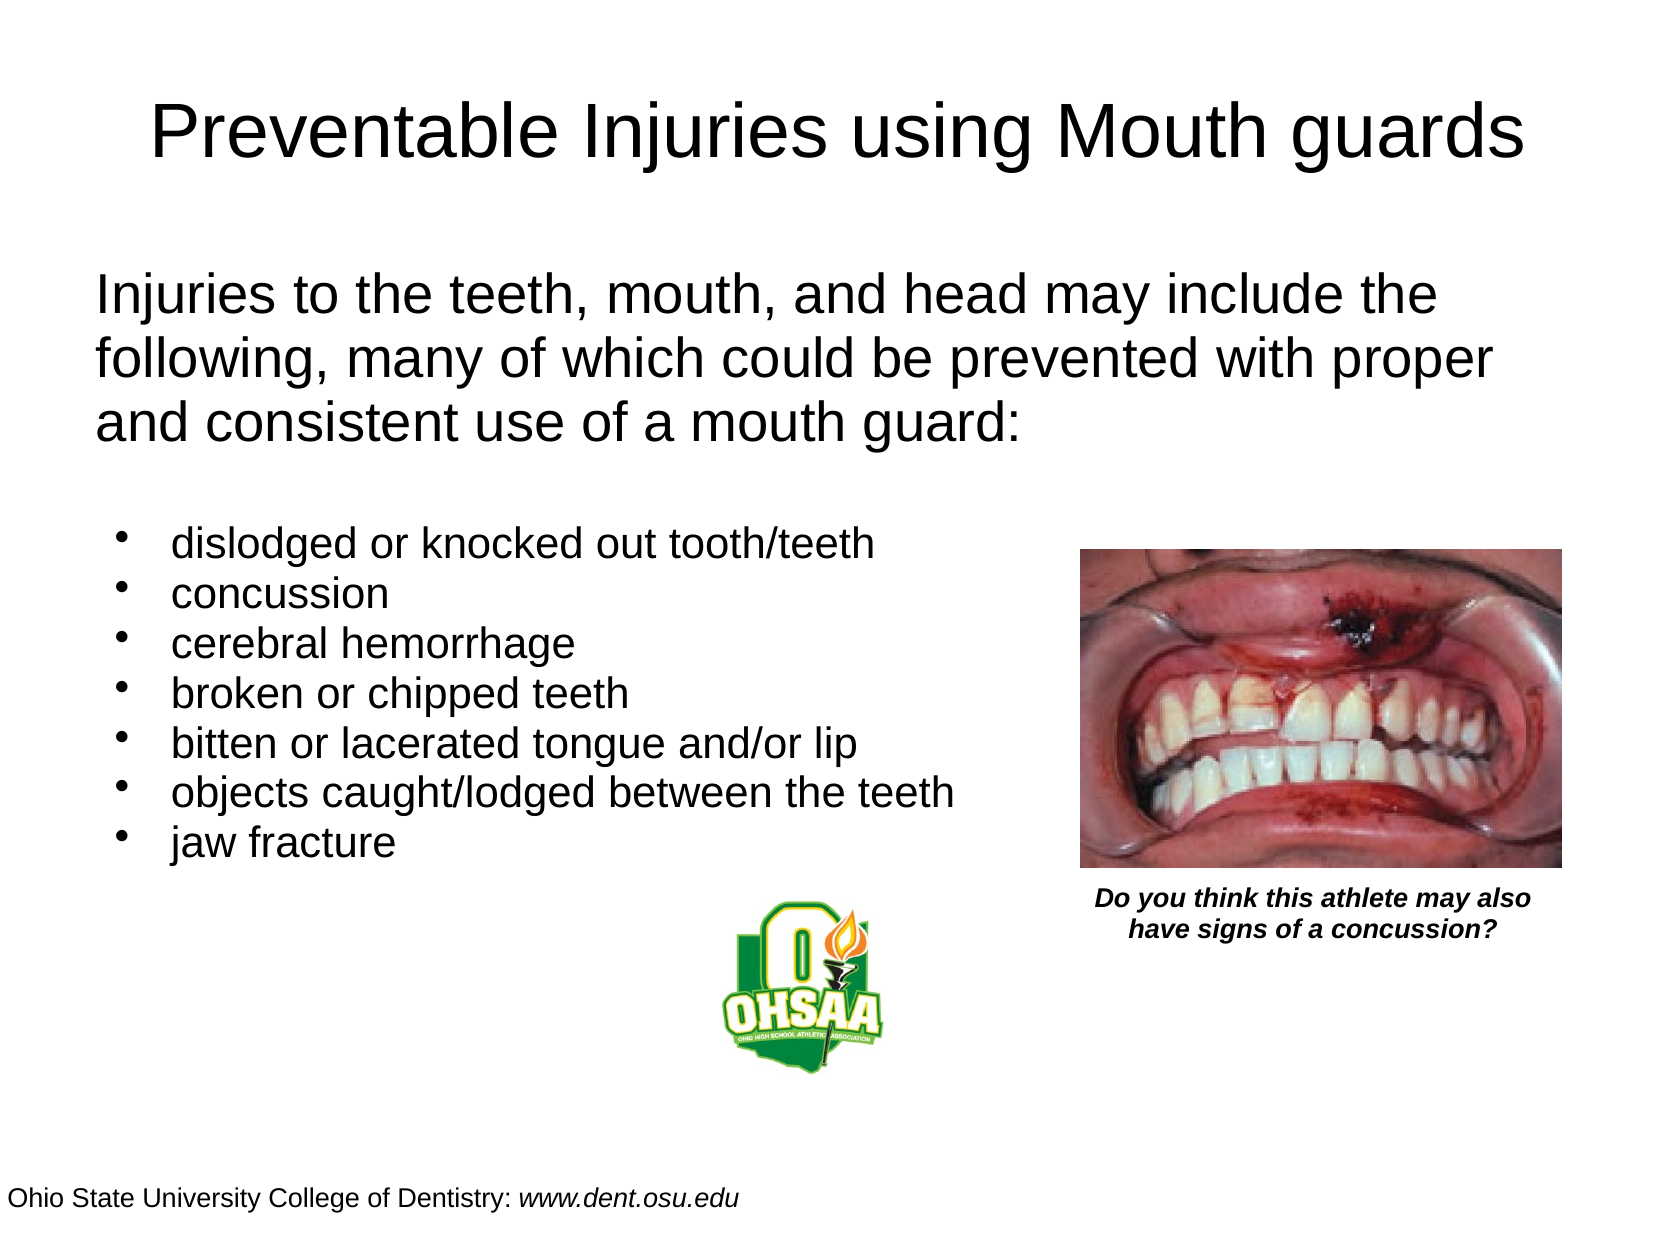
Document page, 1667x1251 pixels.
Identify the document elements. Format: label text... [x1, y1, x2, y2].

title Preventable Injuries using Mouth guards [45, 87, 1631, 237]
picture [720, 899, 885, 1076]
text_box Ohio State University College of Dentistry: www.dent.osu.edu [7, 1183, 778, 1215]
picture [1080, 549, 1562, 869]
text_box Do you think this athlete may also have signs of a concussion? [1073, 883, 1553, 946]
list Injuries to the teeth, mouth, and head may include the following, many of which could be prevented with proper and consistent use of a mouth guard: dislodged or knocked out tooth/teeth concussion cerebral hemorrhage broken or chipped teeth bitten or lacerated tongue and/or lip objects caught/lodged between the teeth jaw fracture [95, 262, 1572, 1113]
